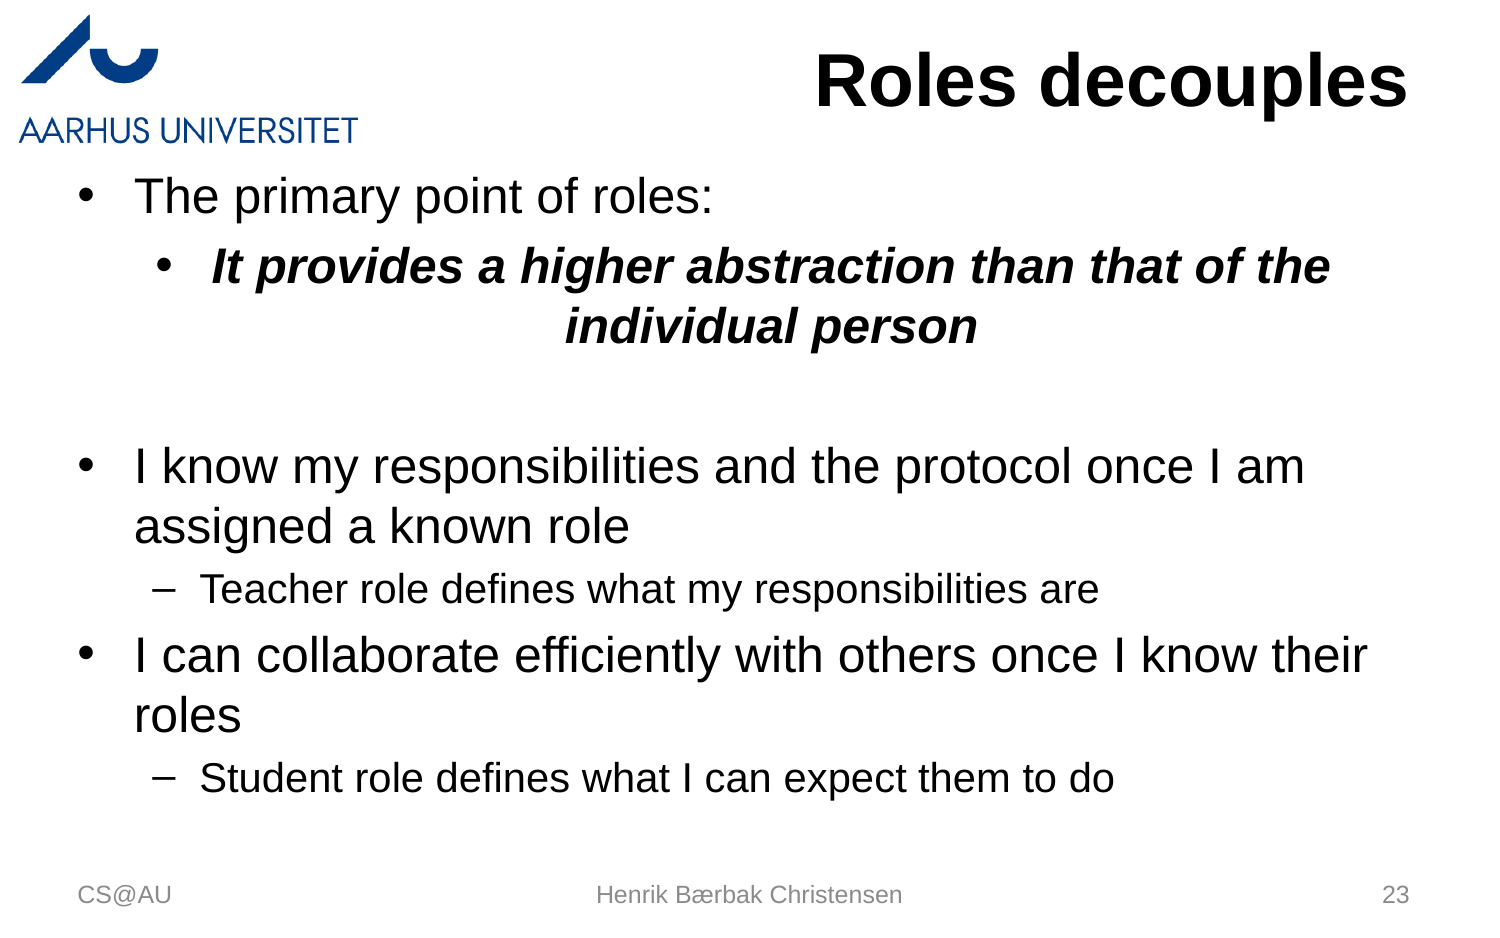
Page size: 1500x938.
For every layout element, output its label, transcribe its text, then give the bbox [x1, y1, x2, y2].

picture [14, 9, 358, 146]
title Roles decouples [75, 27, 1425, 125]
list The primary point of roles: It provides a higher abstraction than that of the individual person I know my responsibilities and the protocol once I am assigned a known role Teacher role defines what my responsibilities are I can collaborate efficiently with others once I know their roles Student role defines what I can expect them to do [62, 156, 1425, 865]
slide_number 23 [1074, 868, 1425, 919]
slide_number CS@AU [62, 868, 413, 919]
footer Henrik Bærbak Christensen [512, 868, 988, 919]
